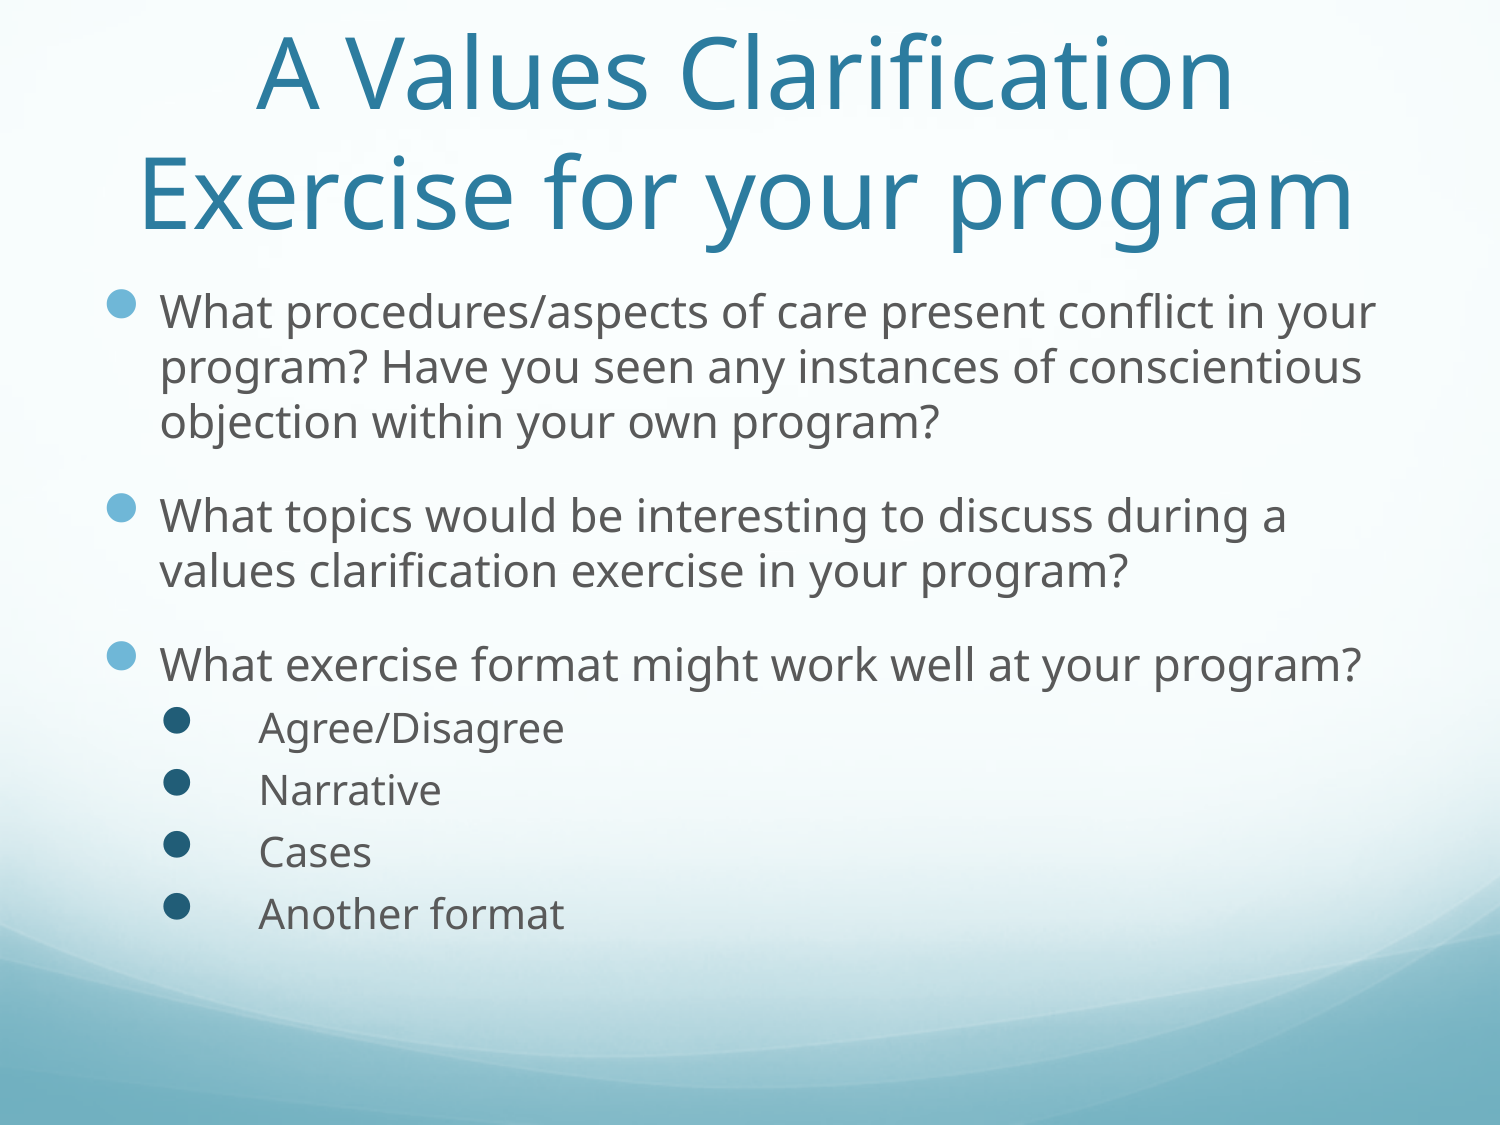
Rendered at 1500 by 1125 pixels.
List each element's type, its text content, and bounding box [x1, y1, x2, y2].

title A Values Clarification Exercise for your program [87, 37, 1407, 257]
list What procedures/aspects of care present conflict in your program? Have you seen any instances of conscientious objection within your own program? What topics would be interesting to discuss during a values clarification exercise in your program? What exercise format might work well at your program? Agree/Disagree Narrative Cases Another format [87, 275, 1407, 988]
